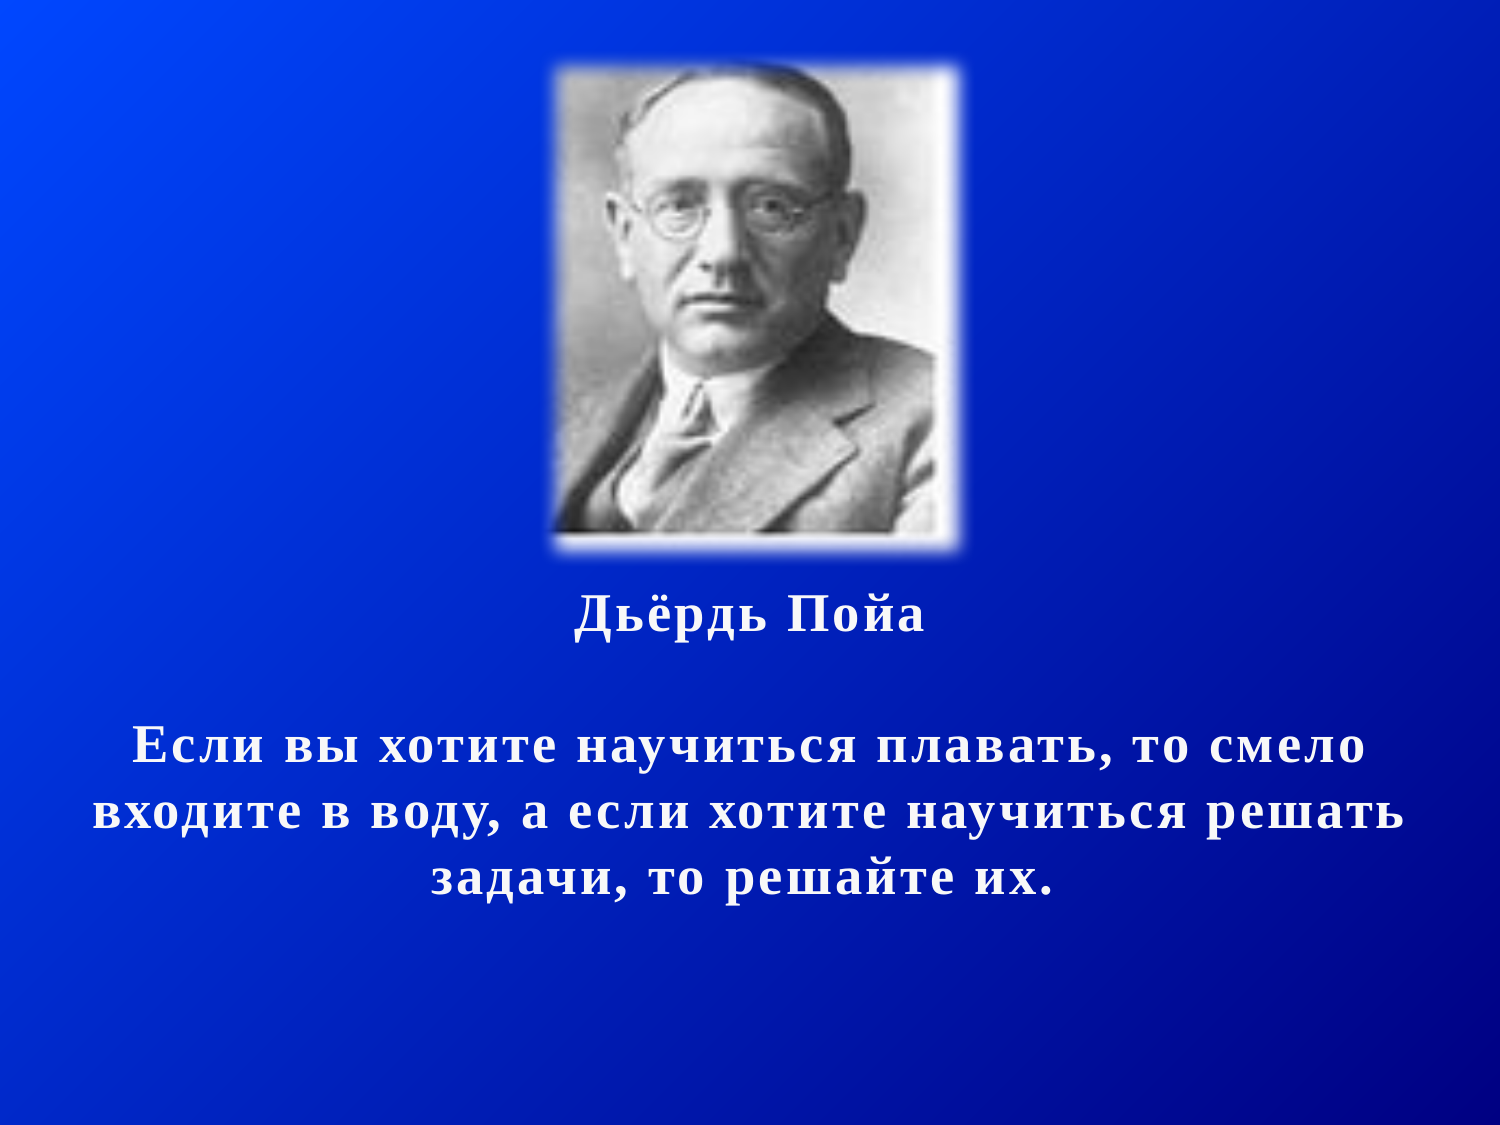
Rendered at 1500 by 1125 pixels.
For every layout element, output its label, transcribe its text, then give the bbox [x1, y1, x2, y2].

title Дьёрдь Пойа Если вы хотите научиться плавать, то смело входите в воду, а если хотите научиться решать задачи, то решайте их. [76, 42, 1427, 915]
picture [537, 48, 977, 569]
